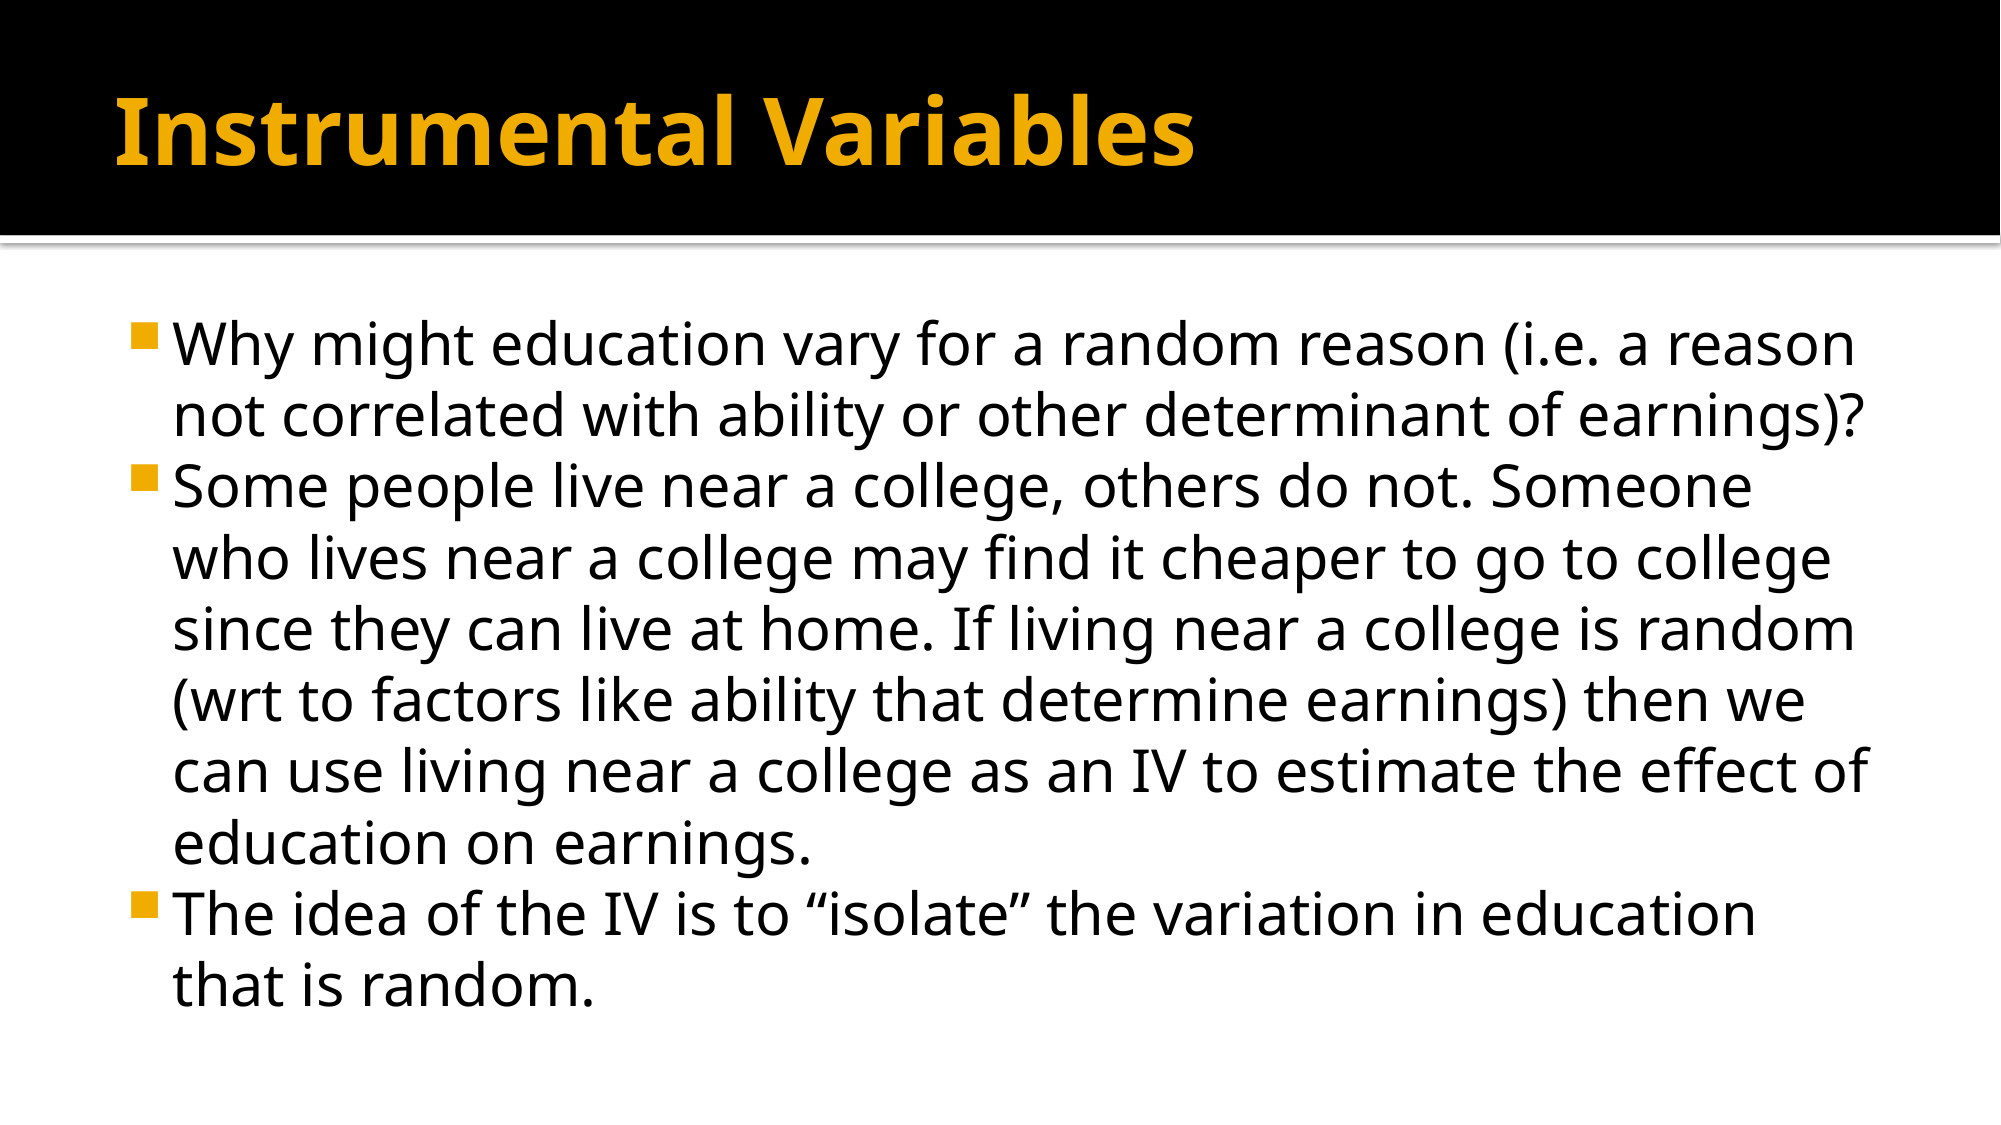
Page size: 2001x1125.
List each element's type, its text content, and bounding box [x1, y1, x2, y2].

list Why might education vary for a random reason (i.e. a reason not correlated with ability or other determinant of earnings)? Some people live near a college, others do not. Someone who lives near a college may find it cheaper to go to college since they can live at home. If living near a college is random (wrt to factors like ability that determine earnings) then we can use living near a college as an IV to estimate the effect of education on earnings. The idea of the IV is to “isolate” the variation in education that is random. [99, 291, 1900, 1050]
title Instrumental Variables [99, 25, 1900, 231]
